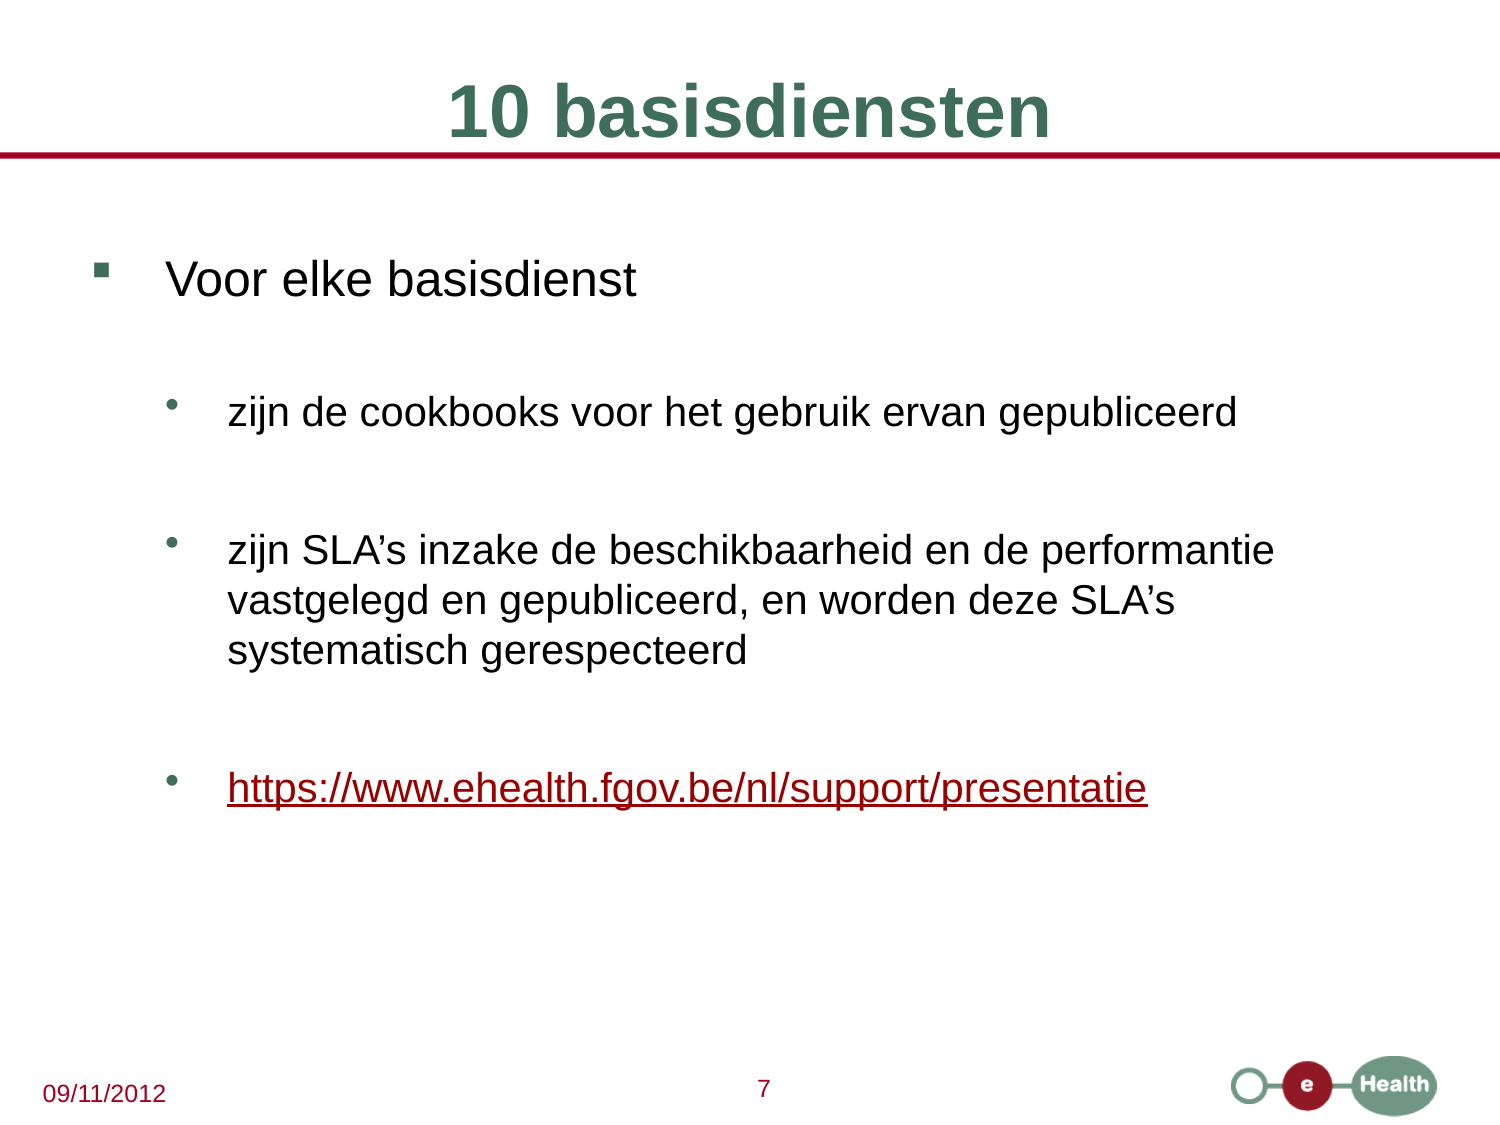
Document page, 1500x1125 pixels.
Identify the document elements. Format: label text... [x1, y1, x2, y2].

title 10 basisdiensten [0, 38, 1500, 177]
list Voor elke basisdienst zijn de cookbooks voor het gebruik ervan gepubliceerd zijn SLA’s inzake de beschikbaarheid en de performantie vastgelegd en gepubliceerd, en worden deze SLA’s systematisch gerespecteerd https://www.ehealth.fgov.be/nl/support/presentatie [75, 168, 1432, 1045]
picture [1231, 1056, 1437, 1117]
